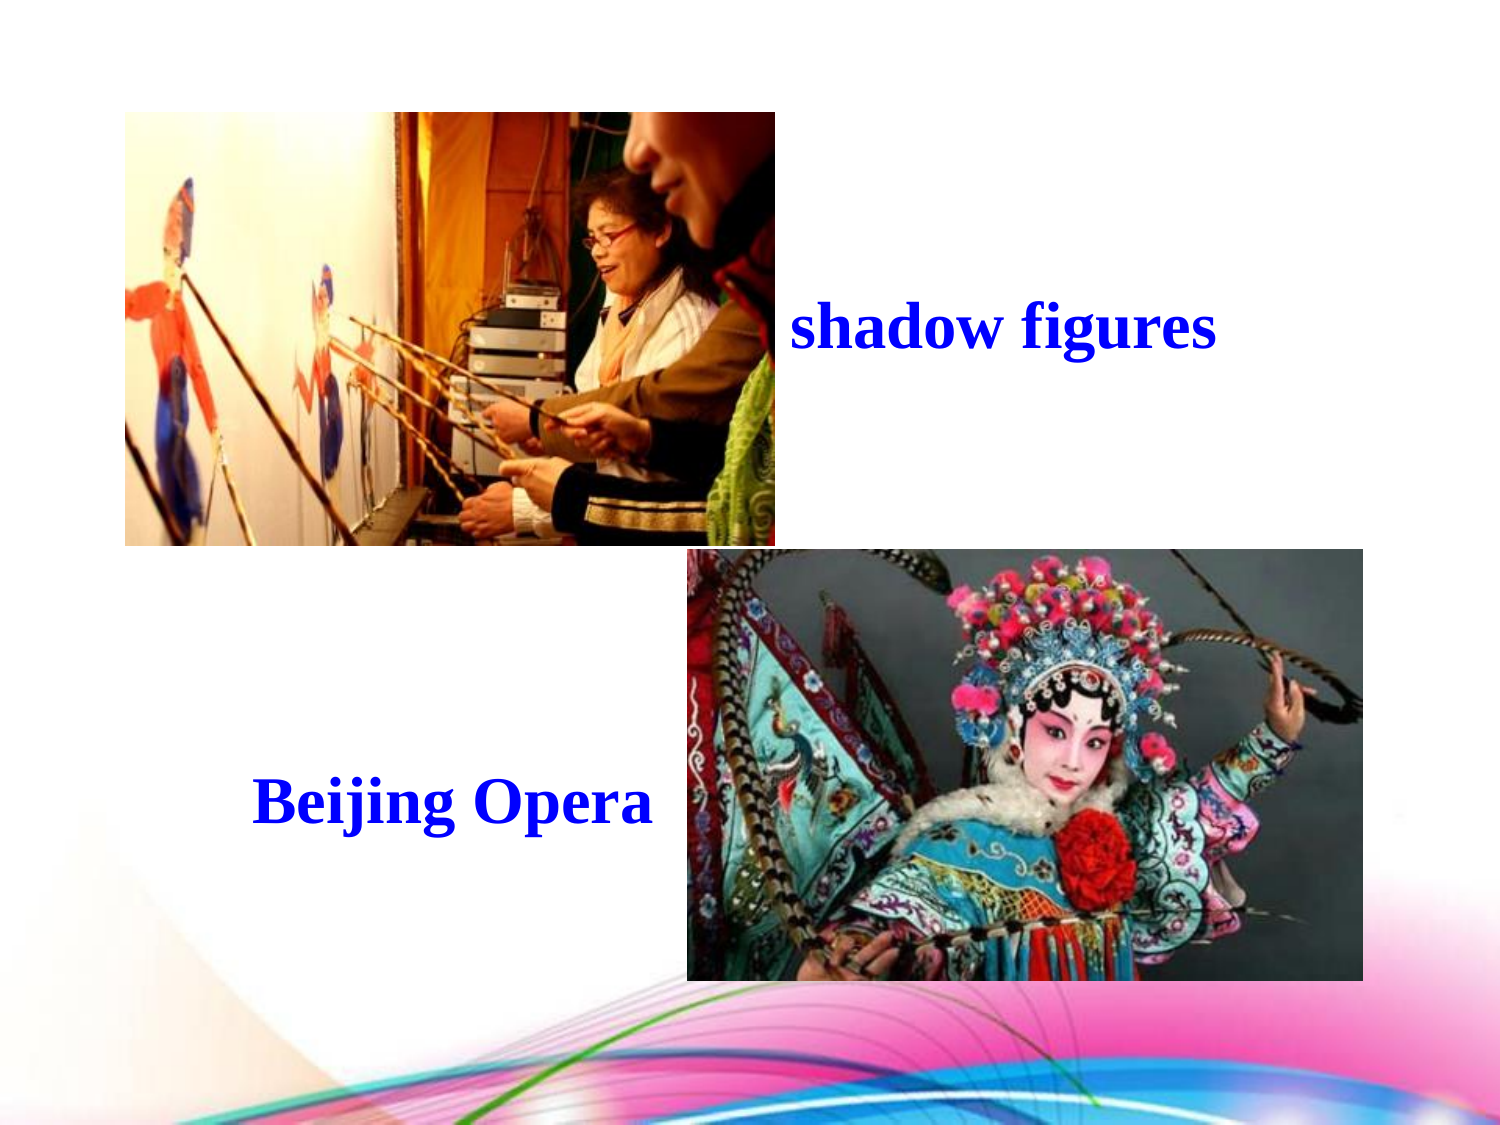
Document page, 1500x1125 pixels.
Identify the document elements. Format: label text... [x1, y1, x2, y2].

picture [0, 0, 1500, 1125]
text_box shadow figures [779, 274, 1233, 370]
text_box Beijing Opera [237, 749, 670, 845]
